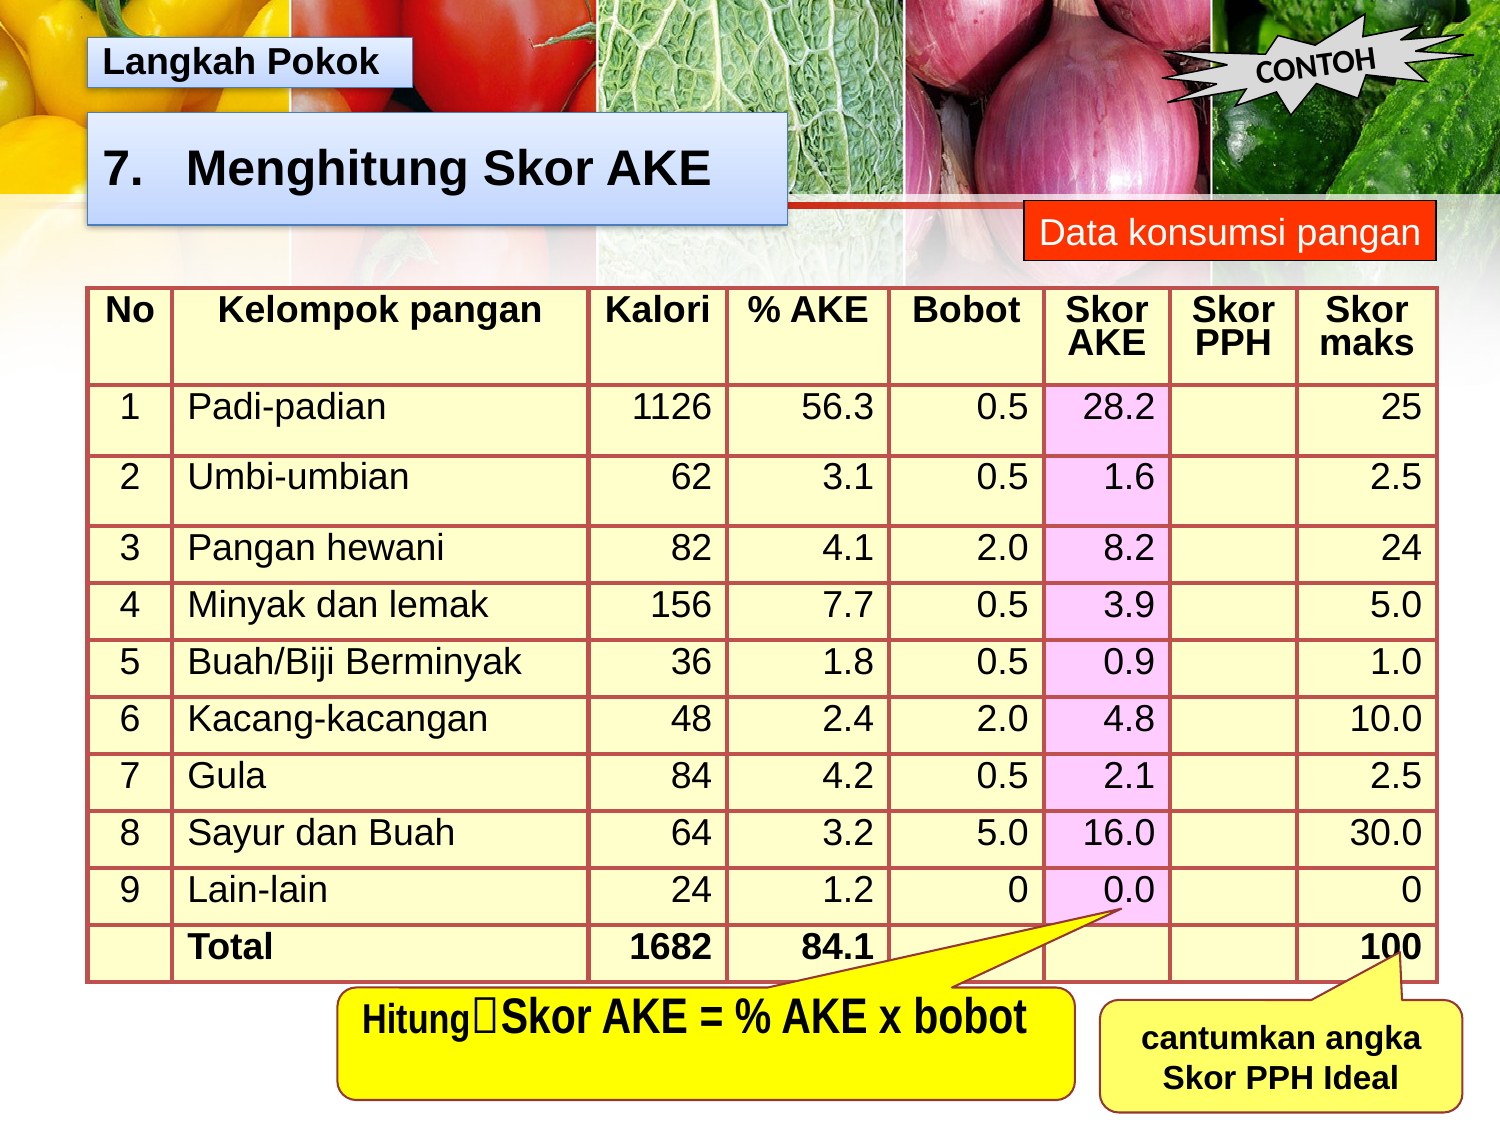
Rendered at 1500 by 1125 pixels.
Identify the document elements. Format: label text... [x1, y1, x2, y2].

table_cell 100 [1299, 927, 1435, 980]
table_cell 16.0 [1046, 813, 1168, 866]
text_box CONTOH [1161, 13, 1475, 116]
table_cell Buah/Biji Berminyak [174, 642, 586, 695]
table_cell 25 [1299, 387, 1435, 454]
table_cell 1.0 [1299, 642, 1435, 695]
table_cell 6 [90, 699, 170, 752]
table_cell 1682 [591, 927, 725, 980]
table_header Kalori [591, 290, 725, 383]
text_box Langkah Pokok [87, 37, 413, 88]
table_cell 36 [591, 642, 725, 695]
table_header Skor AKE [1046, 290, 1168, 383]
table_cell [1172, 458, 1295, 524]
table_cell 2.4 [729, 699, 887, 752]
table_cell 24 [1299, 528, 1435, 581]
table_cell Umbi-umbian [174, 458, 586, 524]
table_cell 4.8 [1046, 699, 1168, 752]
table_cell 4.1 [729, 528, 887, 581]
table_cell 8 [90, 813, 170, 866]
table_cell 28.2 [1046, 387, 1168, 454]
table_cell 64 [591, 813, 725, 866]
table_cell [1172, 699, 1295, 752]
table_cell 0 [891, 870, 1042, 923]
table_cell 9 [90, 870, 170, 923]
table_cell Kacang-kacangan [174, 699, 586, 752]
table_cell 2.0 [891, 528, 1042, 581]
table_cell 0.0 [1046, 870, 1168, 923]
table_cell 5 [90, 642, 170, 695]
table_cell 82 [591, 528, 725, 581]
table_cell 0.5 [891, 756, 1042, 809]
table_cell [1172, 642, 1295, 695]
table_cell 0.9 [1046, 642, 1168, 695]
table_cell 1.8 [729, 642, 887, 695]
table_cell [90, 927, 170, 980]
table_header Kelompok pangan [174, 290, 586, 383]
table_cell [1172, 927, 1295, 980]
text_box 7. Menghitung Skor AKE [87, 112, 788, 226]
table_cell [1172, 585, 1295, 638]
table_cell 7 [90, 756, 170, 809]
table_header No [90, 290, 170, 383]
table_cell 2.1 [1046, 756, 1168, 809]
table_cell Total [174, 927, 586, 980]
table_cell 3.2 [729, 813, 887, 866]
table_cell 2.0 [891, 699, 1042, 752]
table_cell 48 [591, 699, 725, 752]
table_header Bobot [891, 290, 1042, 383]
table_cell 1.6 [1046, 458, 1168, 524]
table_cell [891, 927, 1025, 957]
table_cell Pangan hewani [174, 528, 586, 581]
table_cell 3.9 [1046, 585, 1168, 638]
table_cell 0.5 [891, 387, 1042, 454]
text_box Data konsumsi pangan [1023, 200, 1436, 261]
table_cell 0 [1299, 870, 1435, 923]
table_cell [1046, 927, 1168, 980]
text_box HitungSkor AKE = % AKE x bobot [335, 906, 1124, 1103]
table_cell 0.5 [891, 642, 1042, 695]
table_header Skor maks [1299, 290, 1435, 383]
table_cell Padi-padian [174, 387, 586, 454]
table_cell 4.2 [729, 756, 887, 809]
table_header Skor PPH [1172, 290, 1295, 383]
table_cell 2 [90, 458, 170, 524]
table_cell 0.5 [891, 585, 1042, 638]
table_header % AKE [729, 290, 887, 383]
table_cell 7.7 [729, 585, 887, 638]
table_cell 10.0 [1299, 699, 1435, 752]
table_cell 2.5 [1299, 756, 1435, 809]
table_cell [976, 949, 1042, 980]
table_cell 84.1 [729, 927, 887, 980]
table_cell 3.1 [729, 458, 887, 524]
table_cell 24 [591, 870, 725, 923]
table_cell 2.5 [1299, 458, 1435, 524]
table_cell [1172, 528, 1295, 581]
table_cell Gula [174, 756, 586, 809]
table_cell 3 [90, 528, 170, 581]
table_cell 5.0 [891, 813, 1042, 866]
table_cell 1126 [591, 387, 725, 454]
table_cell Sayur dan Buah [174, 813, 586, 866]
table_cell 1.2 [729, 870, 887, 923]
table_cell 5.0 [1299, 585, 1435, 638]
table_cell [1172, 813, 1295, 866]
table_cell 56.3 [729, 387, 887, 454]
text_box cantumkan angka Skor PPH Ideal [1097, 950, 1465, 1115]
table_cell [1172, 387, 1295, 454]
table_cell 1 [90, 387, 170, 454]
table_cell 84 [591, 756, 725, 809]
table_cell Minyak dan lemak [174, 585, 586, 638]
table_cell 8.2 [1046, 528, 1168, 581]
table_cell 30.0 [1299, 813, 1435, 866]
picture [0, 0, 1500, 1125]
table_cell 0.5 [891, 458, 1042, 524]
table_cell 4 [90, 585, 170, 638]
table_cell 156 [591, 585, 725, 638]
table_cell 62 [591, 458, 725, 524]
table_cell Lain-lain [174, 870, 586, 923]
table_cell [1172, 756, 1295, 809]
table_cell [1172, 870, 1295, 923]
